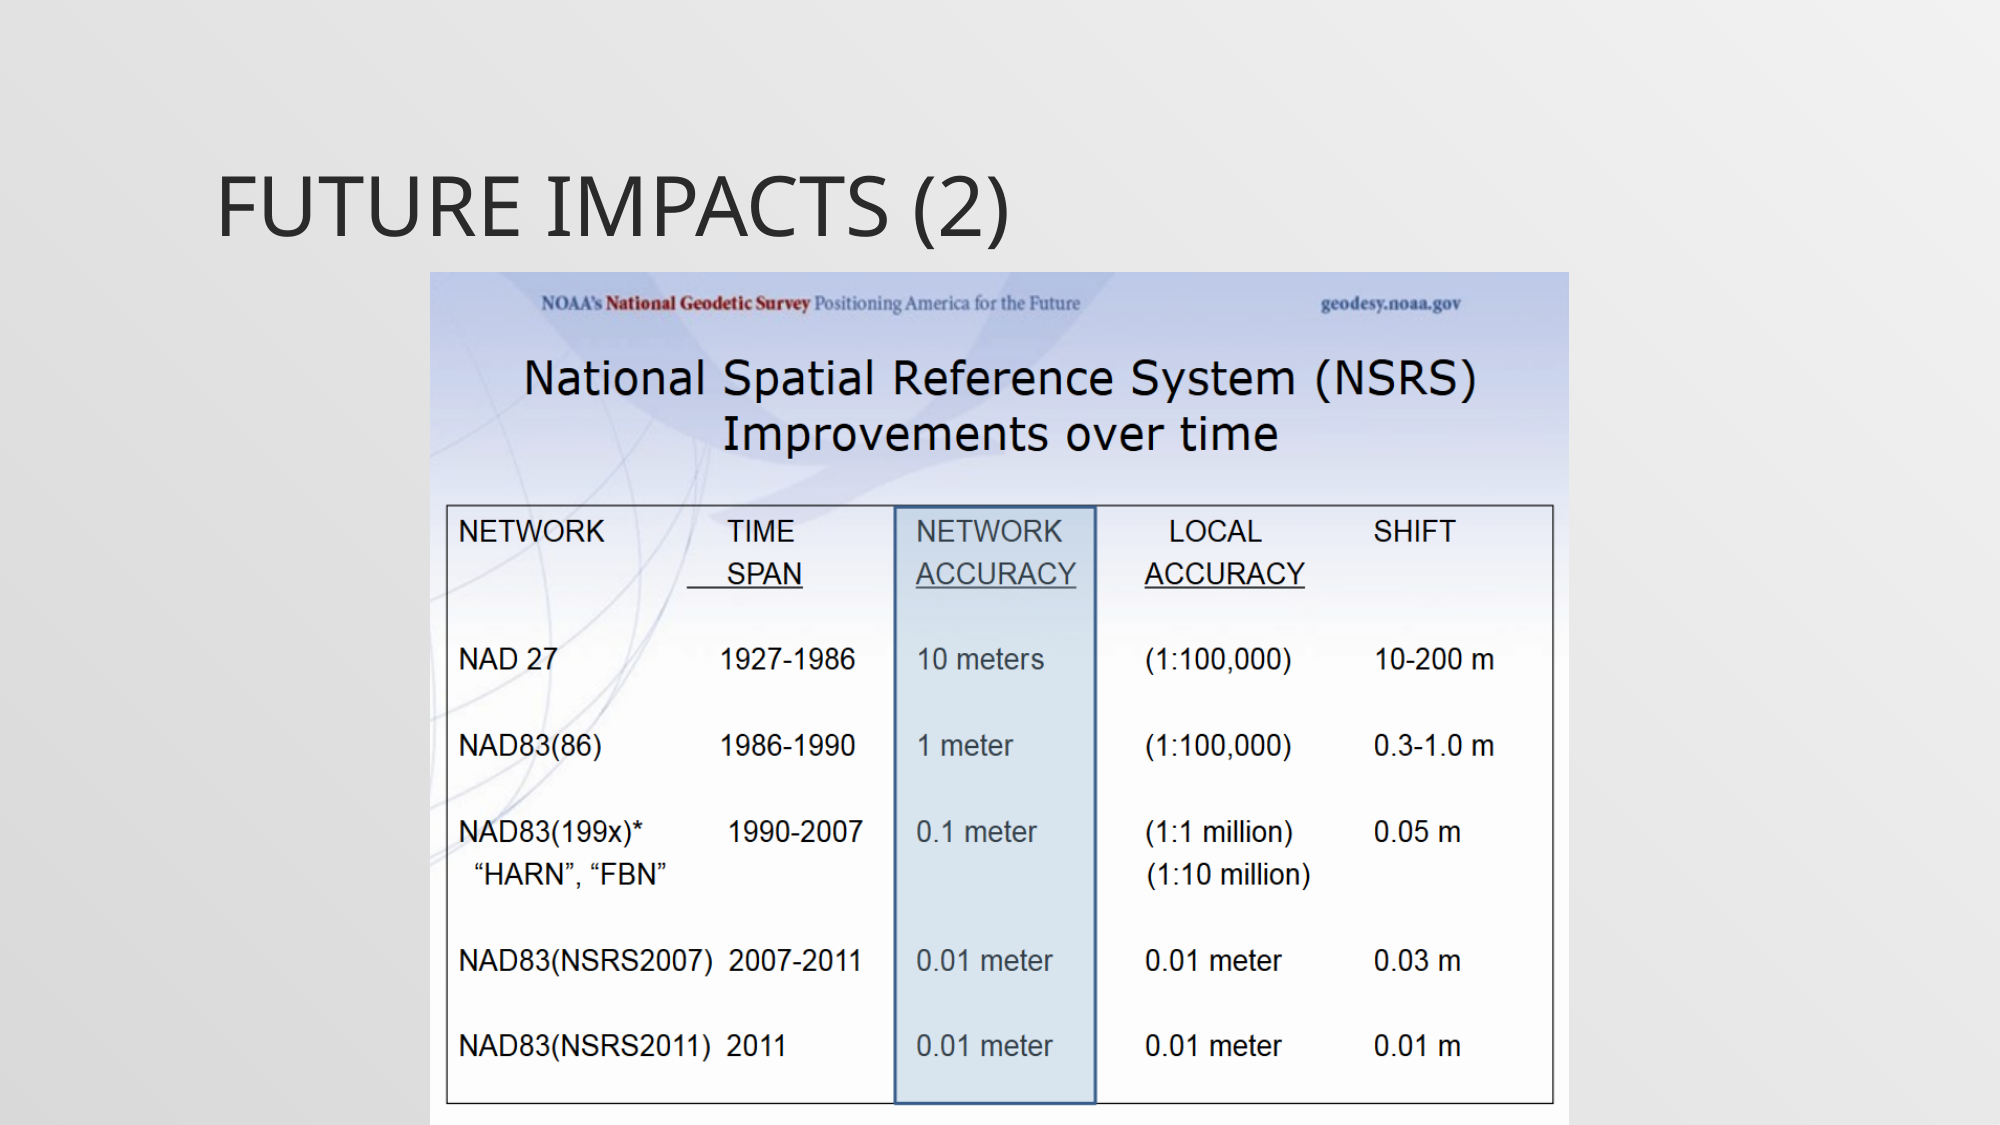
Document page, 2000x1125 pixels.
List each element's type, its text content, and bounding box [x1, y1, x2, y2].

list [430, 272, 1569, 1125]
title Future Impacts (2) [199, 45, 1800, 263]
